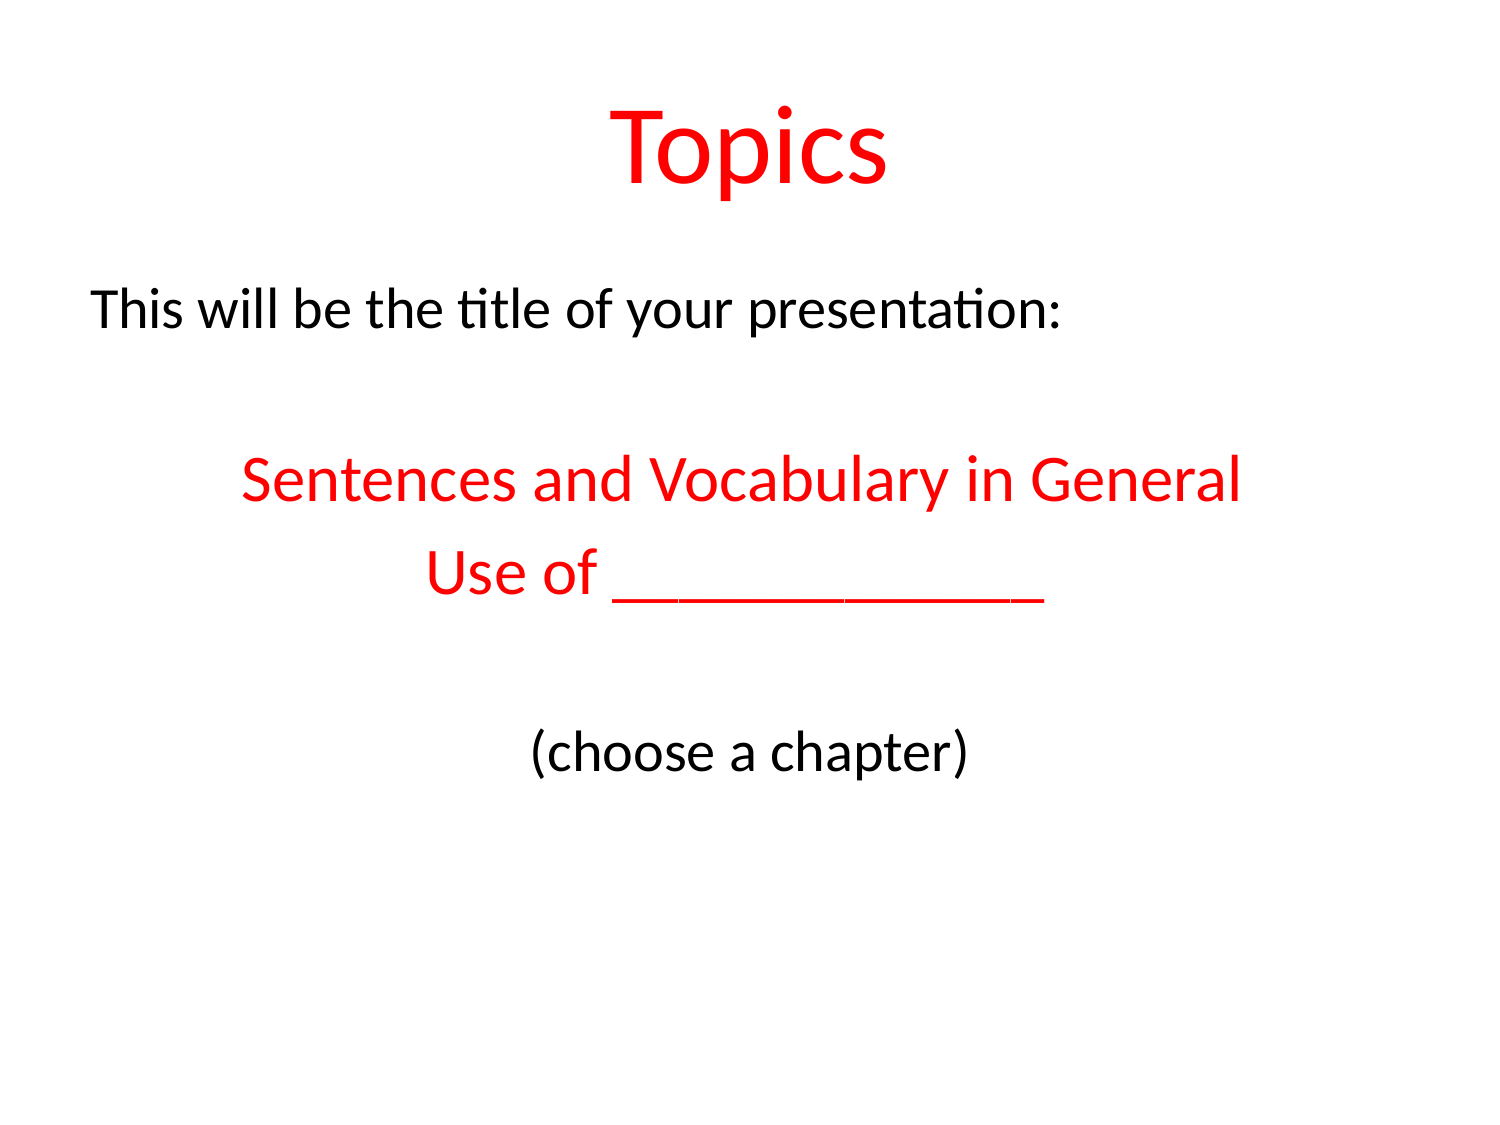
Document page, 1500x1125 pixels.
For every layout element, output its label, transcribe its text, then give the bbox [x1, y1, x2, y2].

title Topics [75, 45, 1425, 233]
list This will be the title of your presentation: Sentences and Vocabulary in General Use of _____________ (choose a chapter) [75, 262, 1425, 1005]
